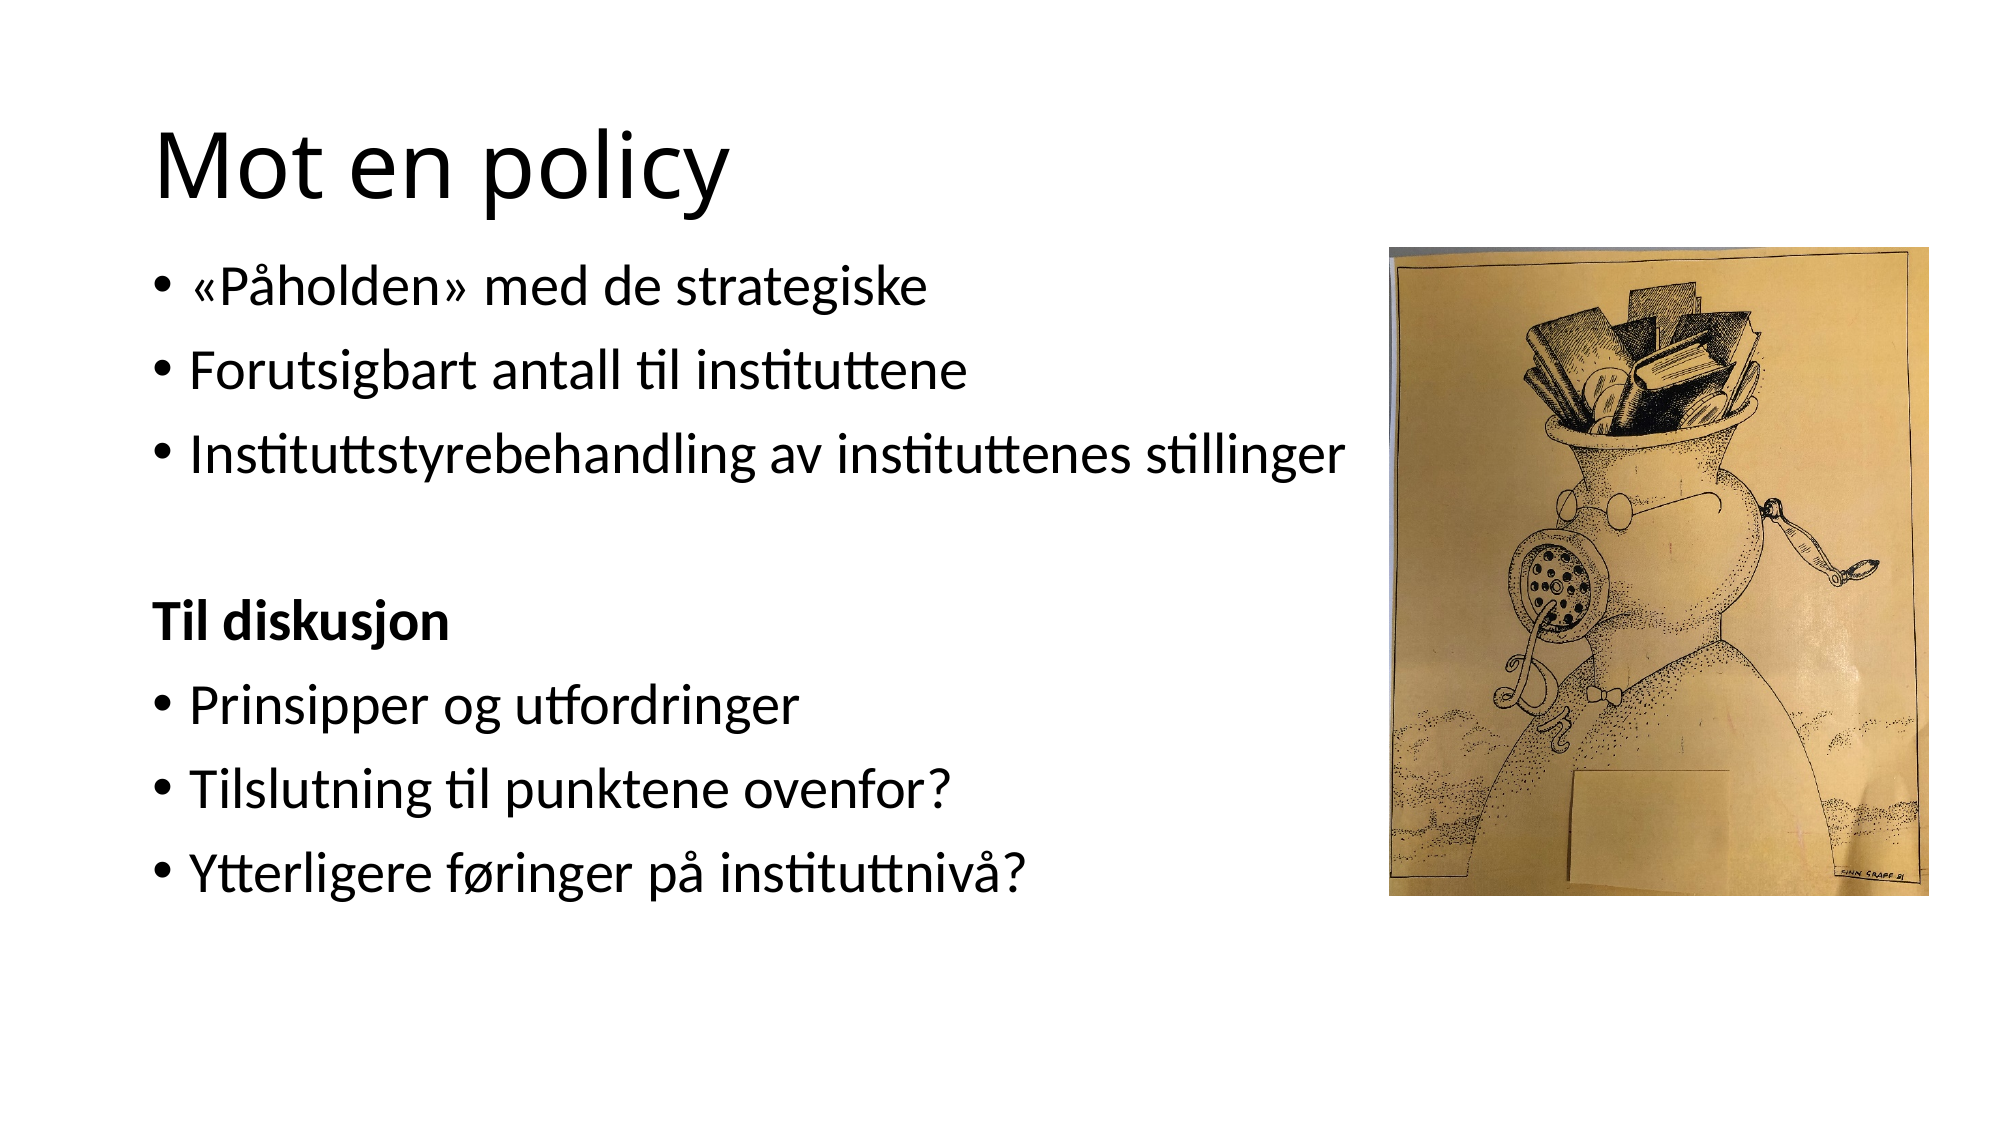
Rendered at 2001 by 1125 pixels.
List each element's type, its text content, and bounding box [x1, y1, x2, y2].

title Mot en policy [137, 59, 1863, 247]
picture [1389, 247, 1929, 896]
list «Påholden» med de strategiske Forutsigbart antall til instituttene Instituttstyrebehandling av instituttenes stillinger Til diskusjon Prinsipper og utfordringer Tilslutning til punktene ovenfor? Ytterligere føringer på instituttnivå? [137, 247, 1863, 1014]
